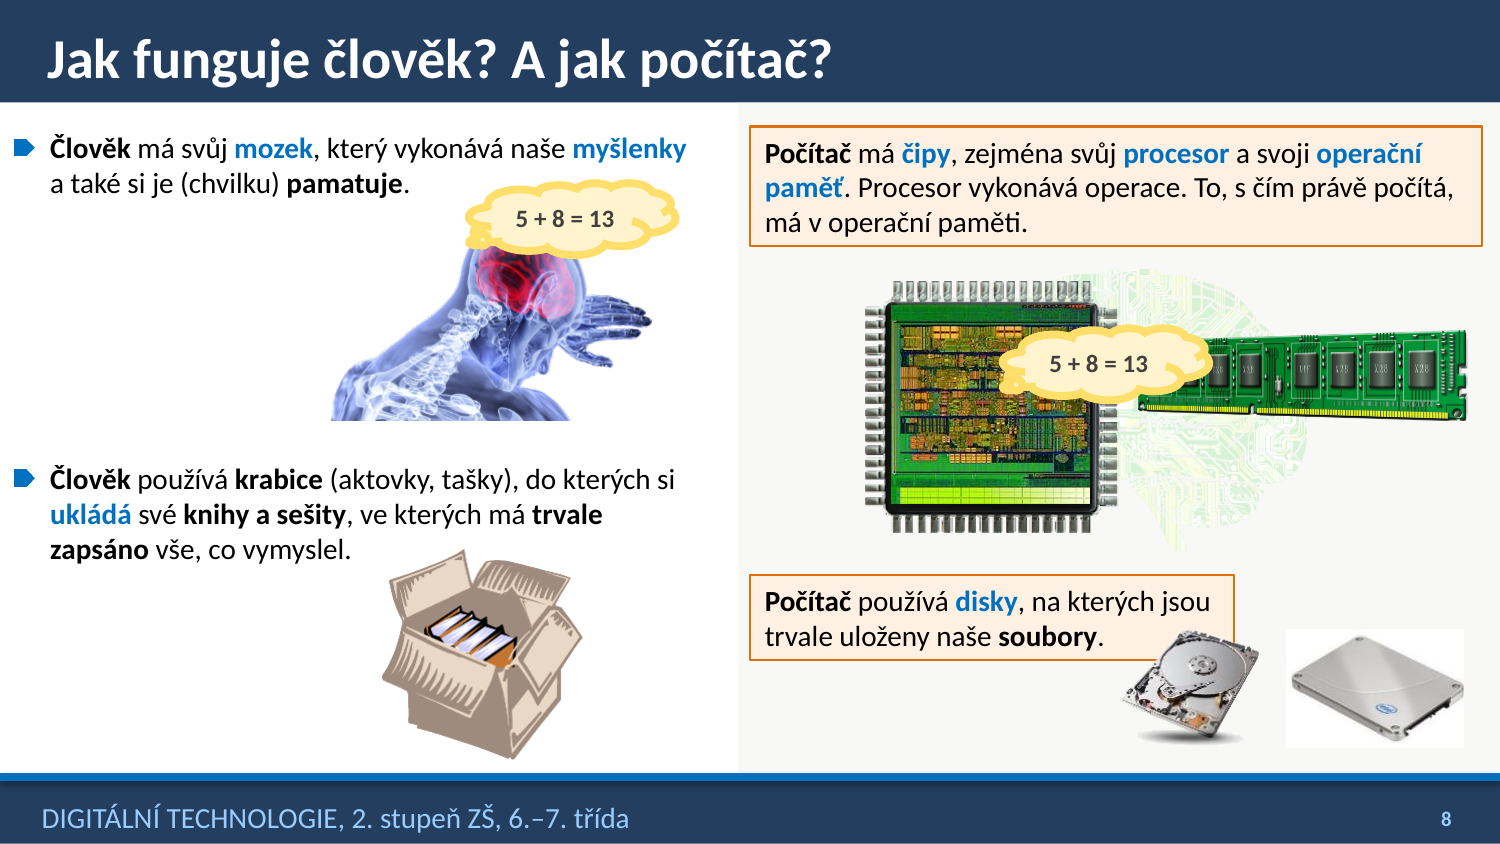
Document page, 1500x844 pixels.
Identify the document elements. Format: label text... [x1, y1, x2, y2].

text_box 5 + 8 = 13 [472, 179, 680, 231]
picture [858, 269, 1468, 552]
text_box Počítač má čipy, zejména svůj procesor a svoji operační paměť. Procesor vykonává operace. To, s čím právě počítá, má v operační paměti. [750, 126, 1483, 247]
list Člověk má svůj mozek, který vykonává naše myšlenky a také si je (chvilku) pamatuje. [5, 114, 718, 316]
text_box [734, 99, 1500, 773]
text_box Člověk používá krabice (aktovky, tašky), do kterých si ukládá své knihy a sešity, ve kterých má trvale zapsáno vše, co vymyslel. [5, 445, 718, 647]
picture [376, 543, 585, 765]
title Jak funguje člověk? A jak počítač? [32, 9, 1467, 103]
picture [1116, 612, 1268, 765]
picture [314, 209, 666, 421]
picture [14, 139, 35, 156]
text_box Počítač používá disky, na kterých jsou trvale uloženy naše soubory. [750, 575, 1235, 661]
picture [14, 469, 35, 487]
picture [1286, 629, 1464, 749]
slide_number 7 [1345, 796, 1467, 831]
